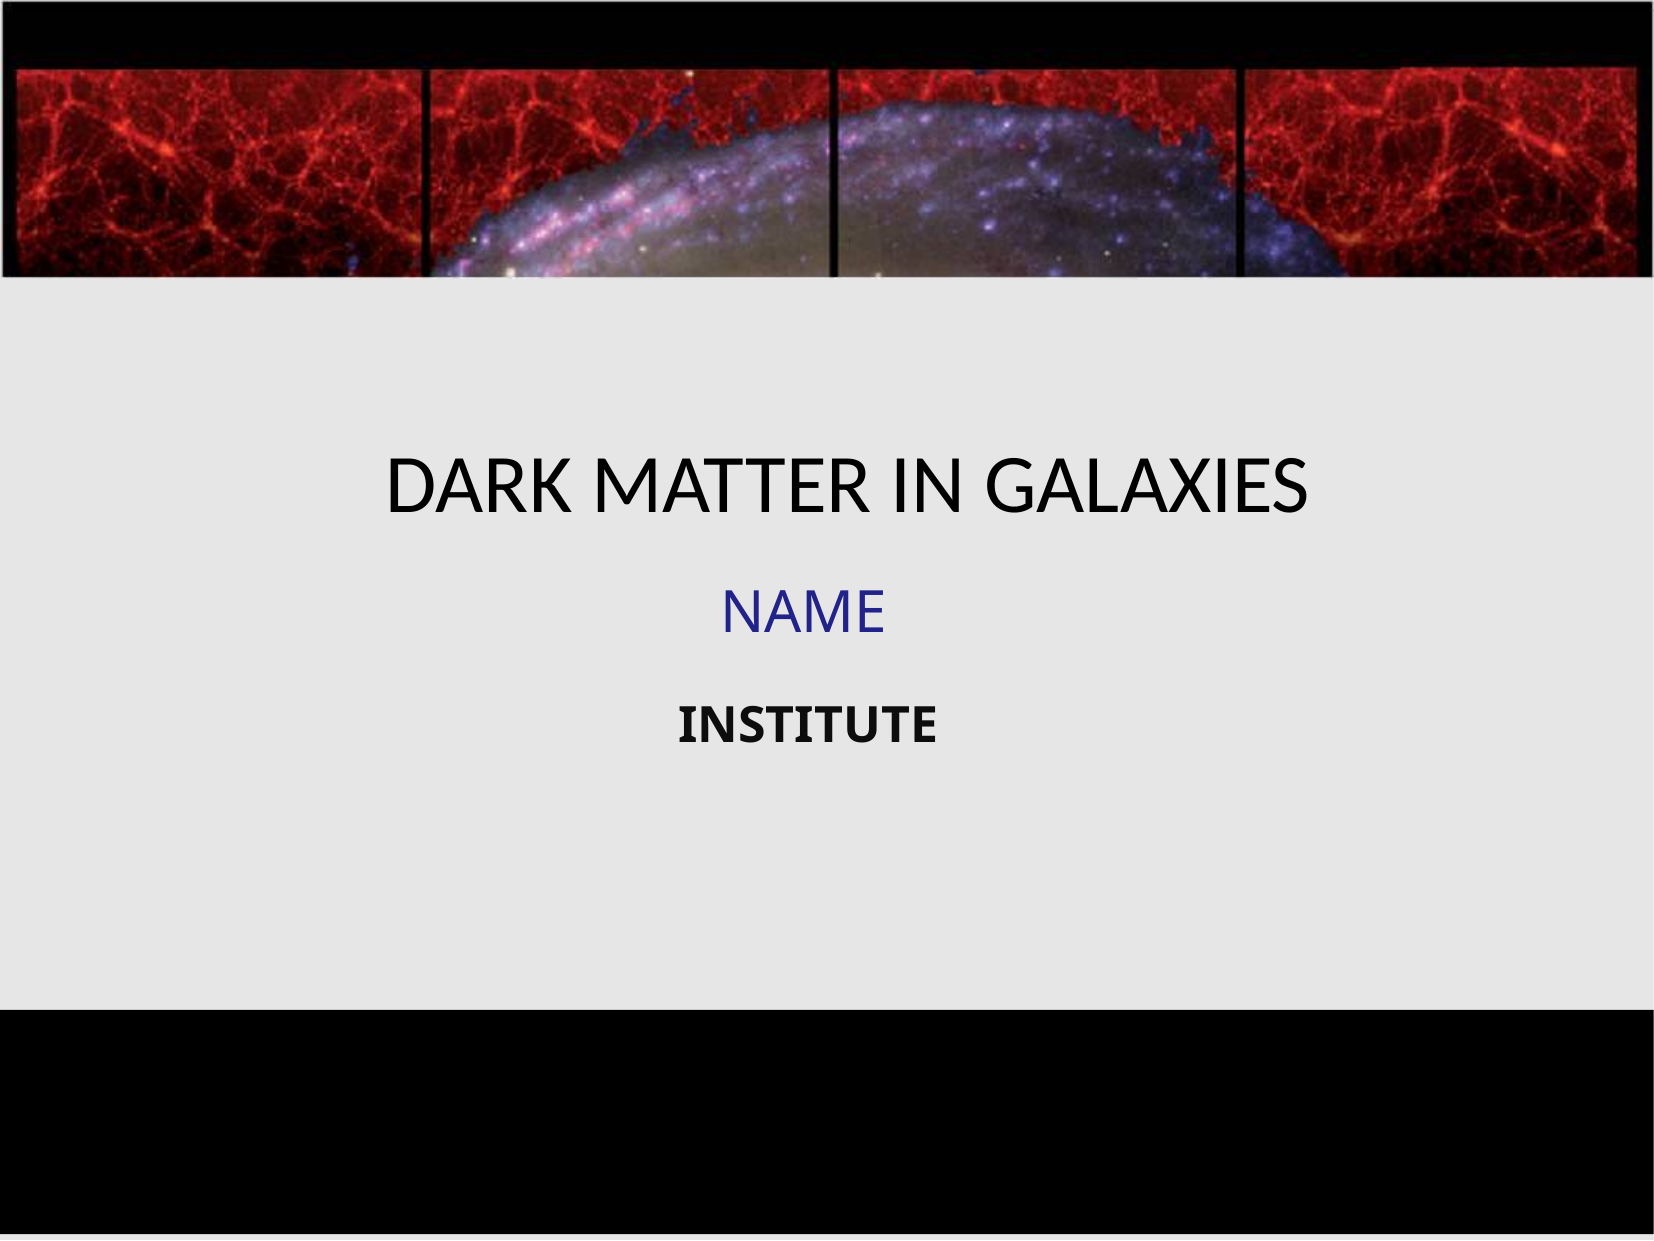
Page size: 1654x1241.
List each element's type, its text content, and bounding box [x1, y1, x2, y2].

picture [0, 0, 1654, 279]
text_box INSTITUTE [663, 690, 954, 762]
text_box NAME [705, 572, 902, 653]
text_box DARK MATTER IN GALAXIES [370, 430, 1327, 539]
text_box [0, 1009, 1654, 1235]
